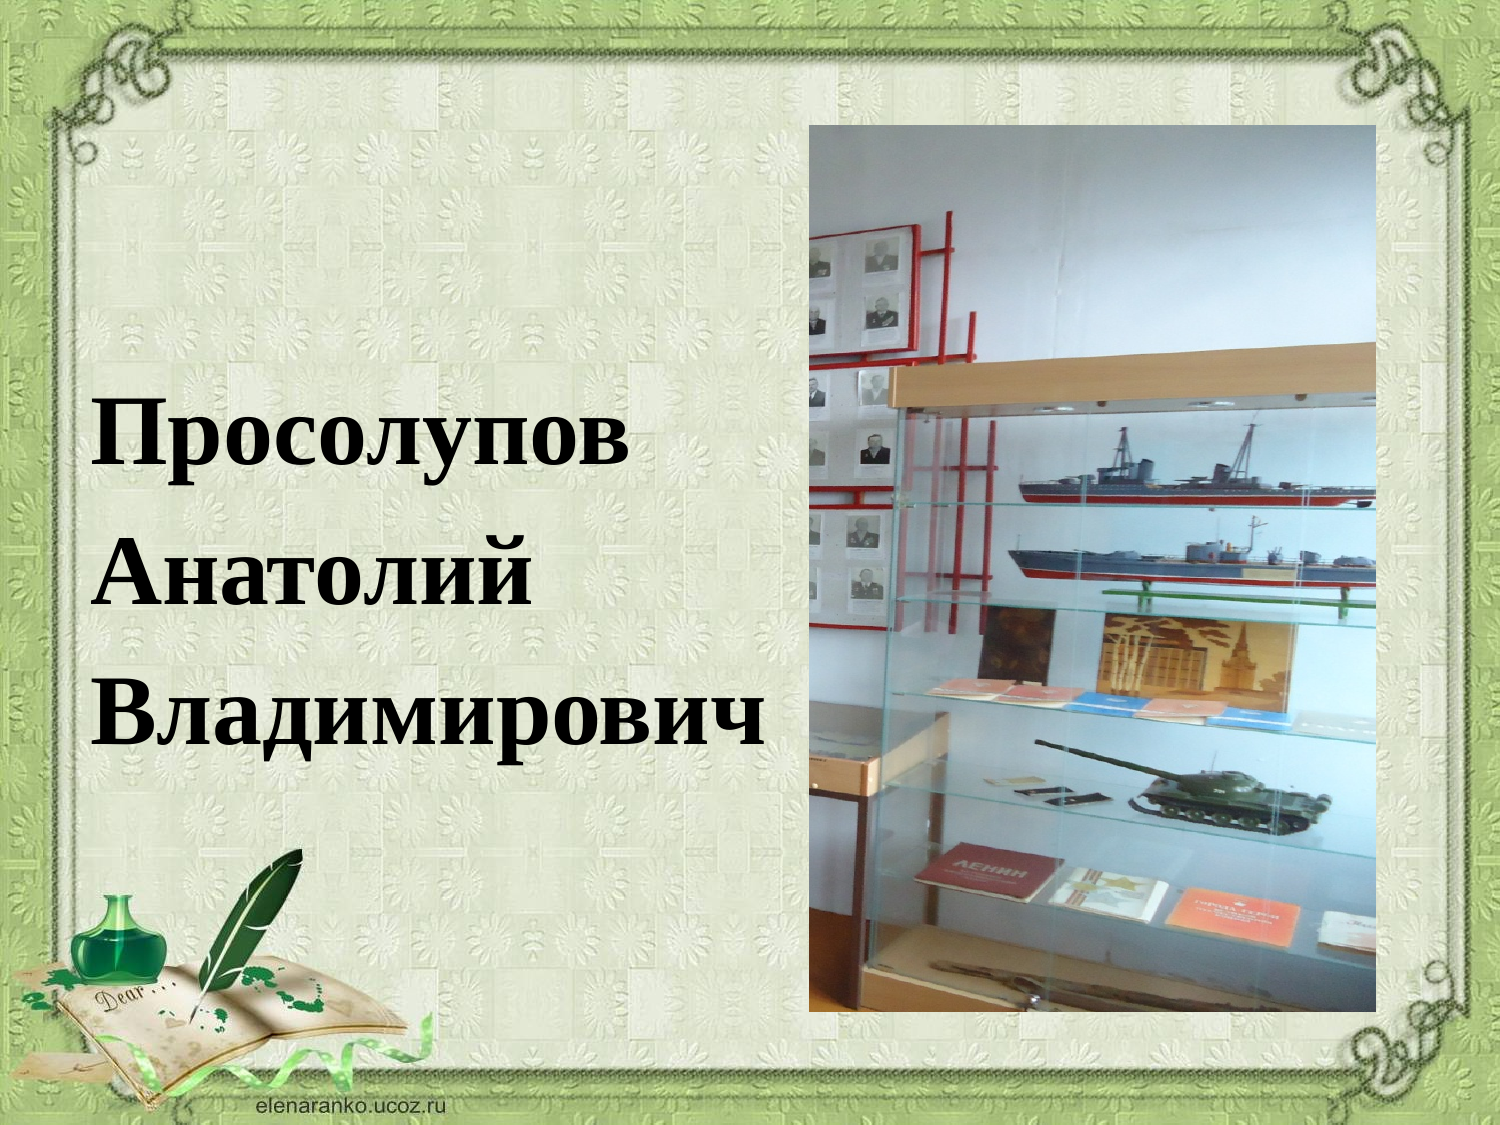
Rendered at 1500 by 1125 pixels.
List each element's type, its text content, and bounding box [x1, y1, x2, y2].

picture [0, 0, 1500, 1125]
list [808, 125, 1377, 1012]
list Просолупов Анатолий Владимирович [75, 356, 798, 1005]
